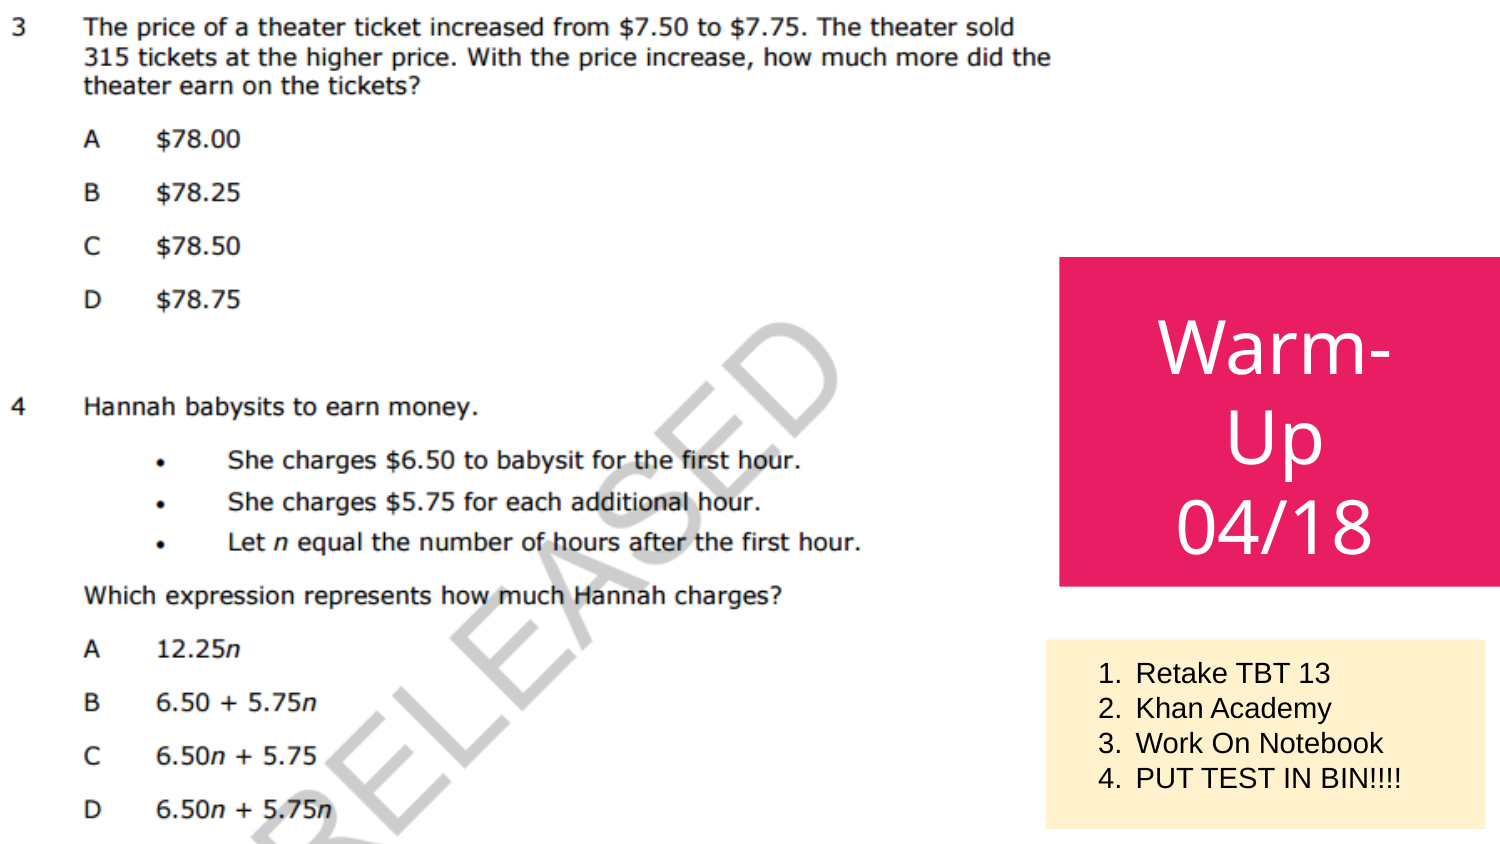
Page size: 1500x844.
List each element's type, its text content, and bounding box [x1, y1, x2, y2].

picture [0, 0, 1060, 844]
title Warm-Up 04/18 [1120, 309, 1430, 559]
text_box Retake TBT 13 Khan Academy Work On Notebook PUT TEST IN BIN!!!! [1063, 639, 1486, 829]
